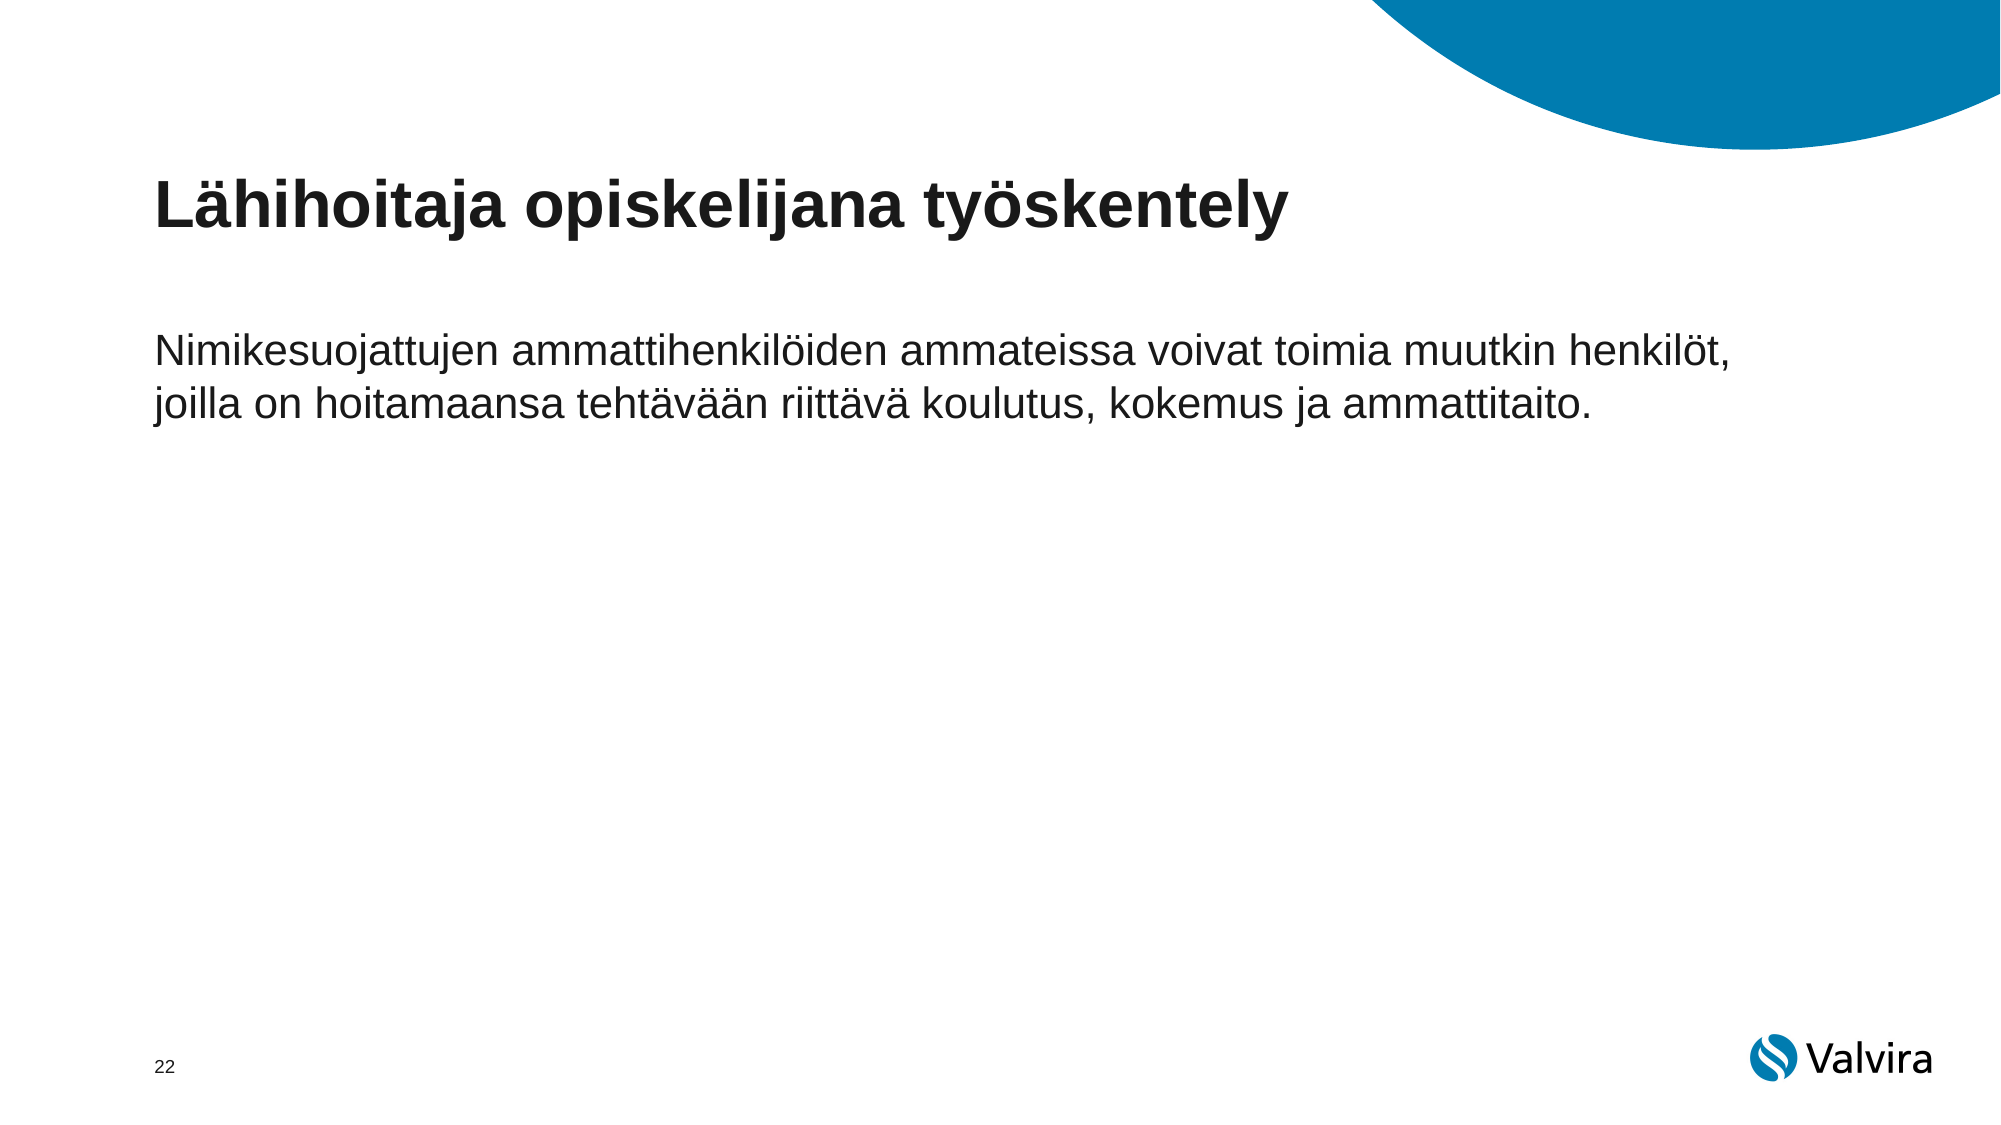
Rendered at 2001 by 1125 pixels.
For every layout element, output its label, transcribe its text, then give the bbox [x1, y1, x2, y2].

slide_number 22 [154, 1042, 209, 1089]
title Lähihoitaja opiskelijana työskentely [154, 105, 1823, 241]
picture [1726, 1010, 1955, 1105]
list Nimikesuojattujen ammattihenkilöiden ammateissa voivat toimia muutkin henkilöt, joilla on hoitamaansa tehtävään riittävä koulutus, kokemus ja ammattitaito. [154, 321, 1823, 987]
